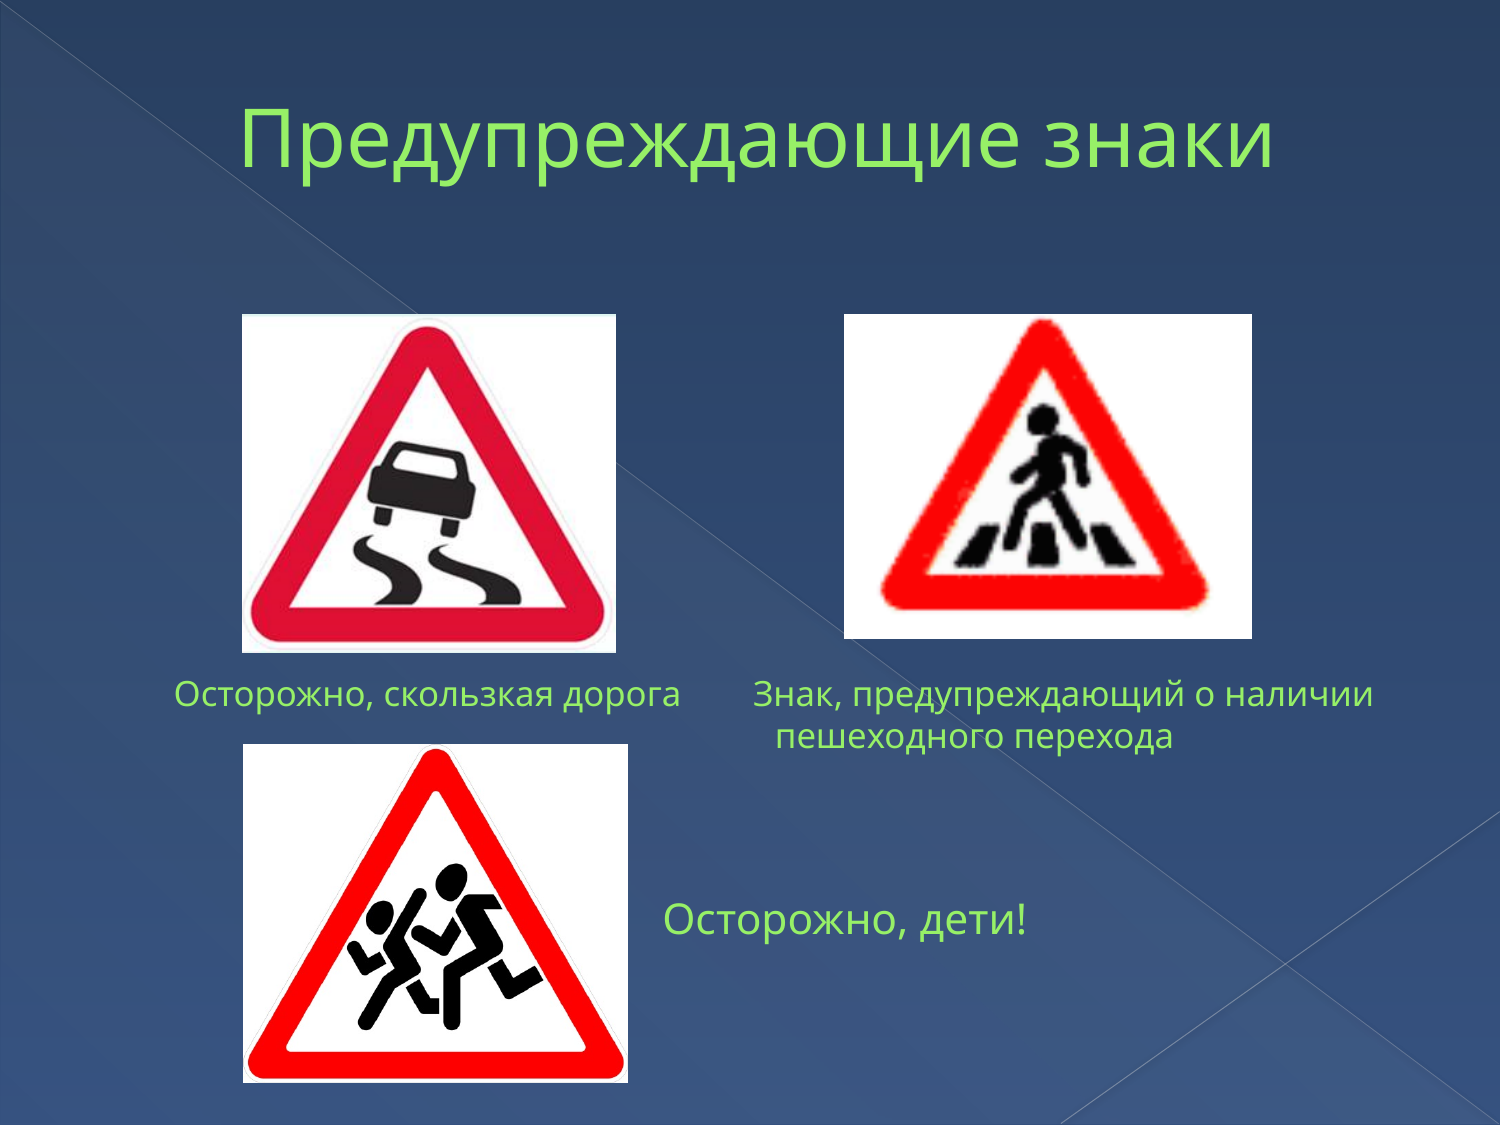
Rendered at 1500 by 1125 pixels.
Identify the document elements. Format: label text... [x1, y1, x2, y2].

title Предупреждающие знаки Осторожно, скользкая дорога Знак, предупреждающий о наличии пешеходного перехода Осторожно, дети! [76, 78, 1427, 1011]
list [844, 314, 1253, 639]
picture [243, 744, 628, 1083]
picture [241, 314, 616, 653]
